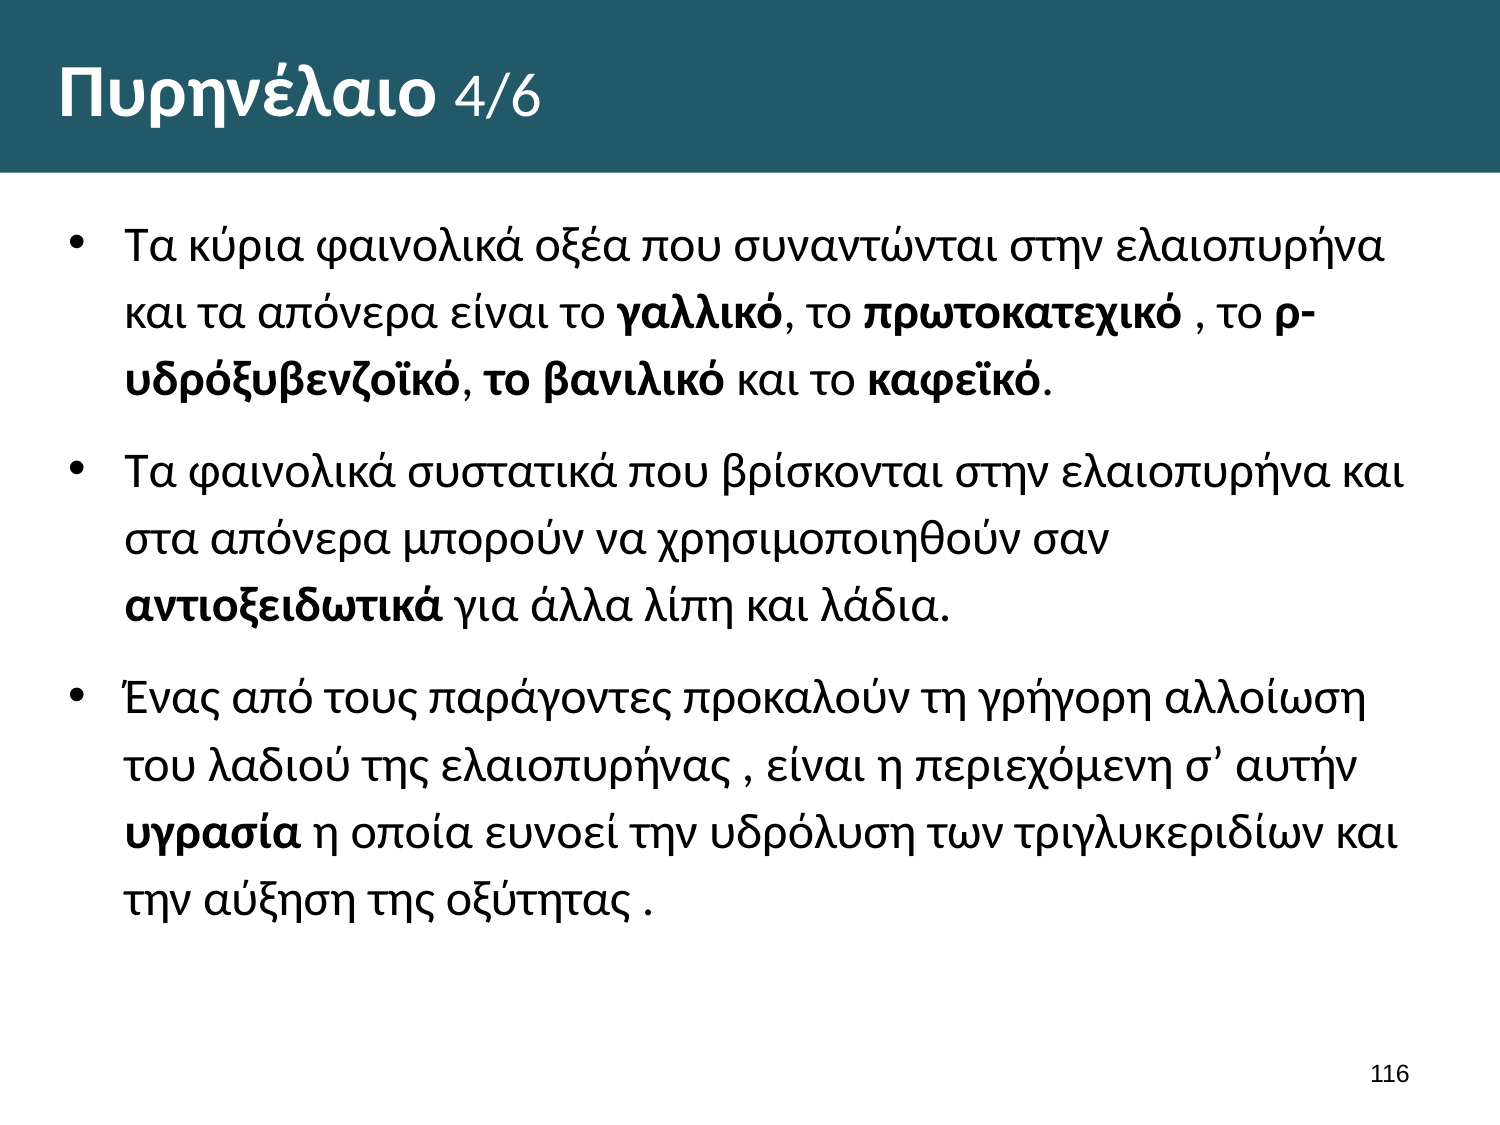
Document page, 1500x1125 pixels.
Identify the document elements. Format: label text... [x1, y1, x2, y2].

slide_number 115 [1074, 1042, 1425, 1103]
list Τα κύρια φαινολικά οξέα που συναντώνται στην ελαιοπυρήνα και τα απόνερα είναι το γαλλικό, το πρωτοκατεχικό , το ρ-υδρόξυβενζοϊκό, το βανιλικό και το καφεϊκό. Τα φαινολικά συστατικά που βρίσκονται στην ελαιοπυρήνα και στα απόνερα μπορούν να χρησιμοποιηθούν σαν αντιοξειδωτικά για άλλα λίπη και λάδια. Ένας από τους παράγοντες προκαλούν τη γρήγορη αλλοίωση του λαδιού της ελαιοπυρήνας , είναι η περιεχόμενη σ’ αυτήν υγρασία η οποία ευνοεί την υδρόλυση των τριγλυκεριδίων και την αύξηση της οξύτητας . [53, 196, 1447, 1024]
title Πυρηνέλαιο 4/6 [0, 0, 1500, 173]
